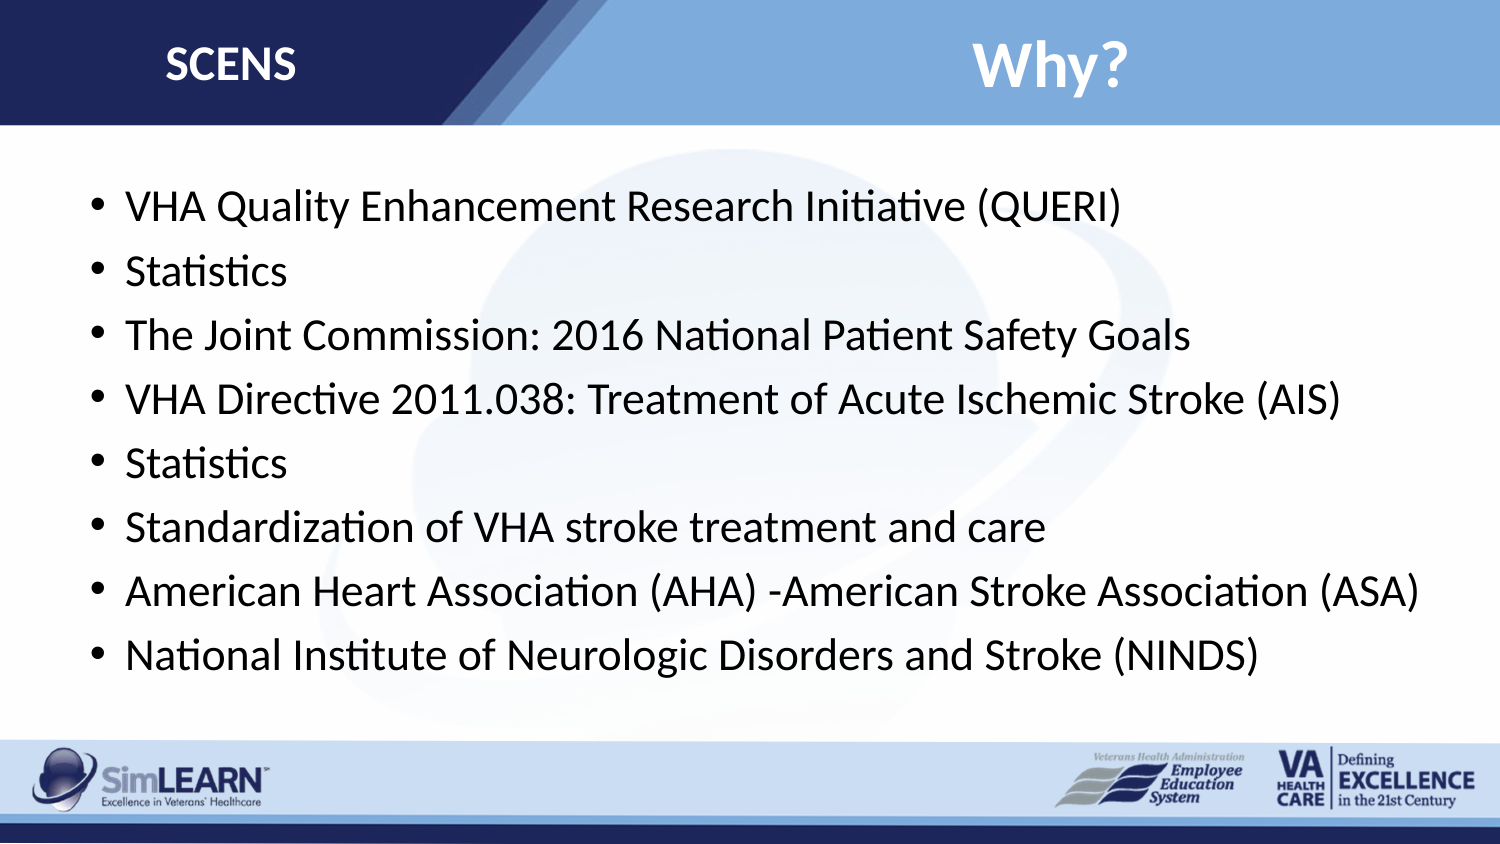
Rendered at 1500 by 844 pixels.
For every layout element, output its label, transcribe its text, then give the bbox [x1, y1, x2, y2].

text_box SCENS [0, 0, 463, 122]
title Why? [611, 0, 1500, 123]
list VHA Quality Enhancement Research Initiative (QUERI) Statistics The Joint Commission: 2016 National Patient Safety Goals VHA Directive 2011.038: Treatment of Acute Ischemic Stroke (AIS) Statistics Standardization of VHA stroke treatment and care American Heart Association (AHA) -American Stroke Association (ASA) National Institute of Neurologic Disorders and Stroke (NINDS) [75, 168, 1450, 726]
picture [0, 0, 1500, 844]
